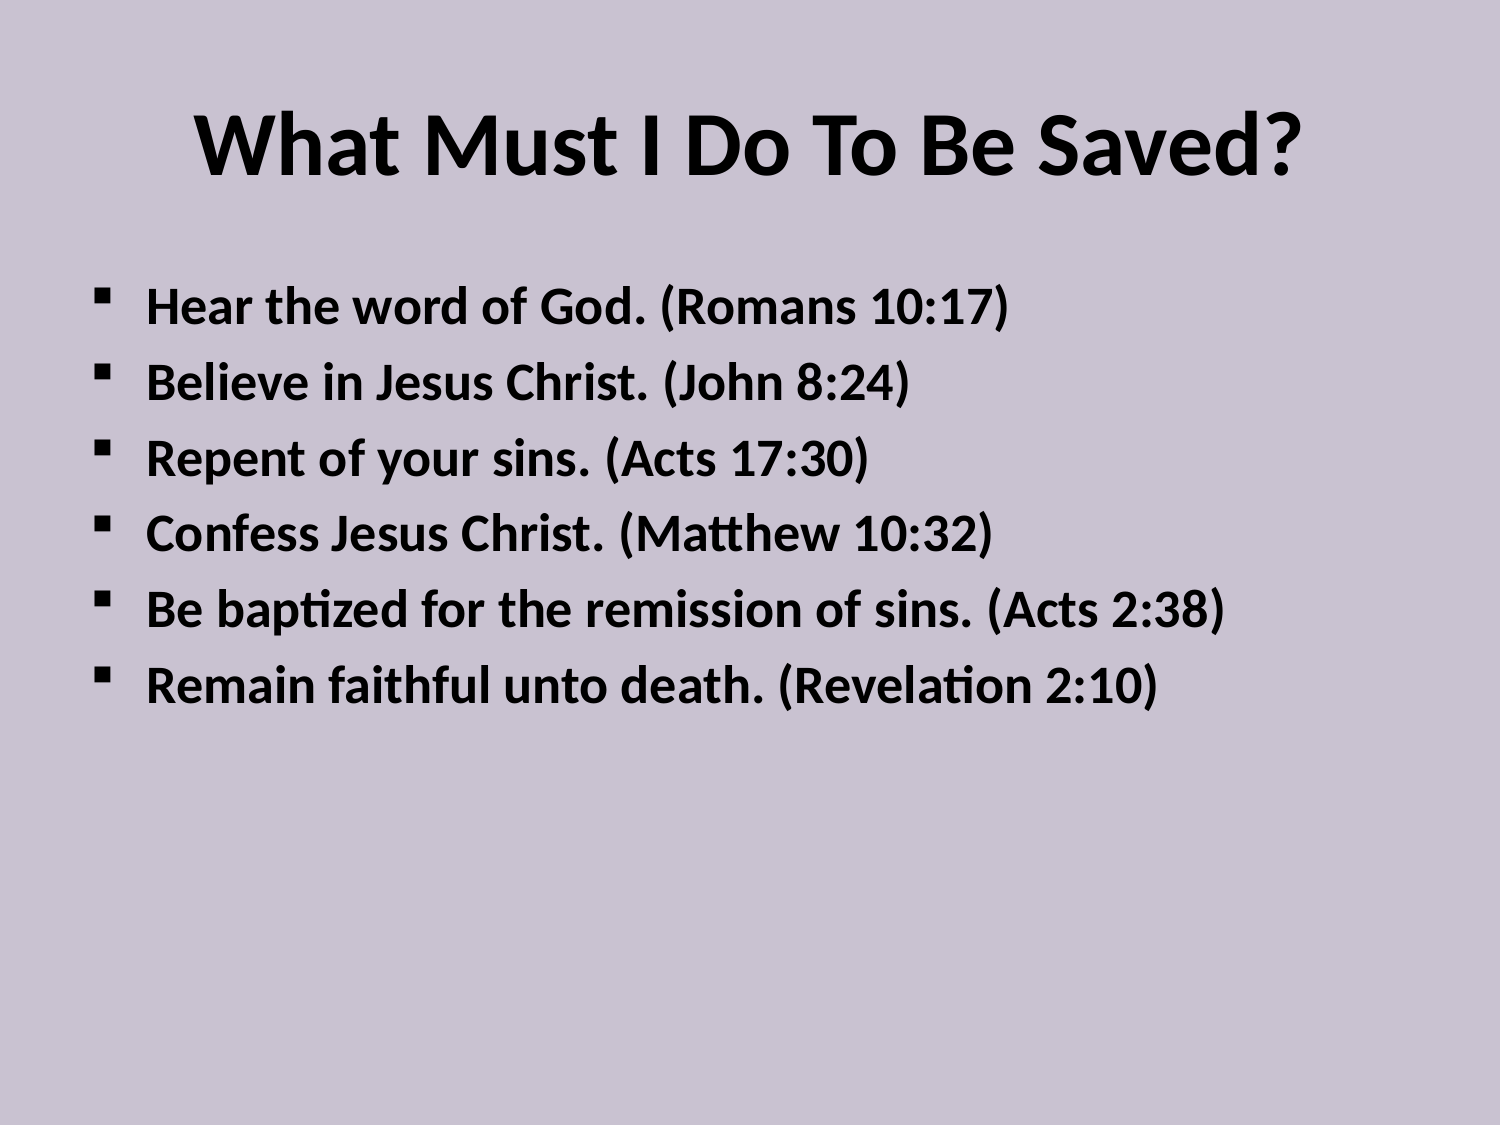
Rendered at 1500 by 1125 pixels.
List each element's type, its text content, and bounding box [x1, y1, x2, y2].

title What Must I Do To Be Saved? [75, 45, 1425, 233]
list Hear the word of God. (Romans 10:17) Believe in Jesus Christ. (John 8:24) Repent of your sins. (Acts 17:30) Confess Jesus Christ. (Matthew 10:32) Be baptized for the remission of sins. (Acts 2:38) Remain faithful unto death. (Revelation 2:10) [75, 262, 1425, 1005]
